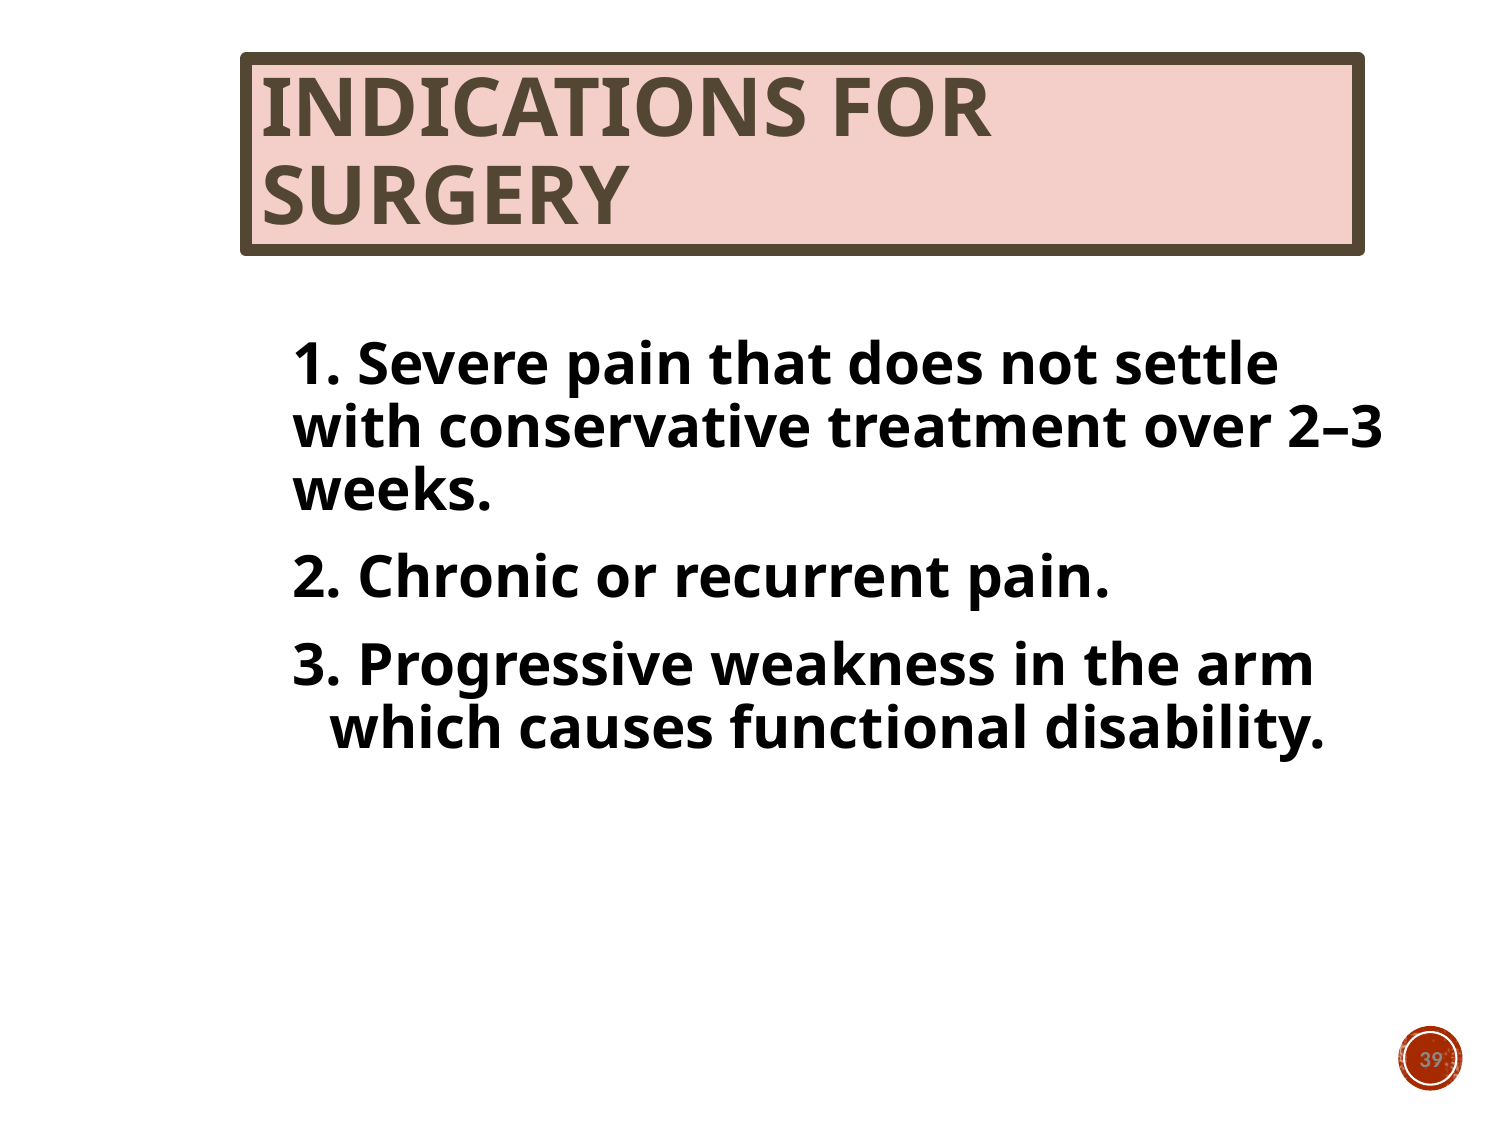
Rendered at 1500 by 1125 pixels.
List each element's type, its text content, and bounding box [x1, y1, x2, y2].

list 1. Severe pain that does not settle with conservative treatment over 2–3 weeks. 2. Chronic or recurrent pain. 3. Progressive weakness in the arm which causes functional disability. [277, 326, 1418, 821]
slide_number 39 [1391, 1028, 1471, 1089]
title Indications for Surgery [246, 58, 1359, 251]
